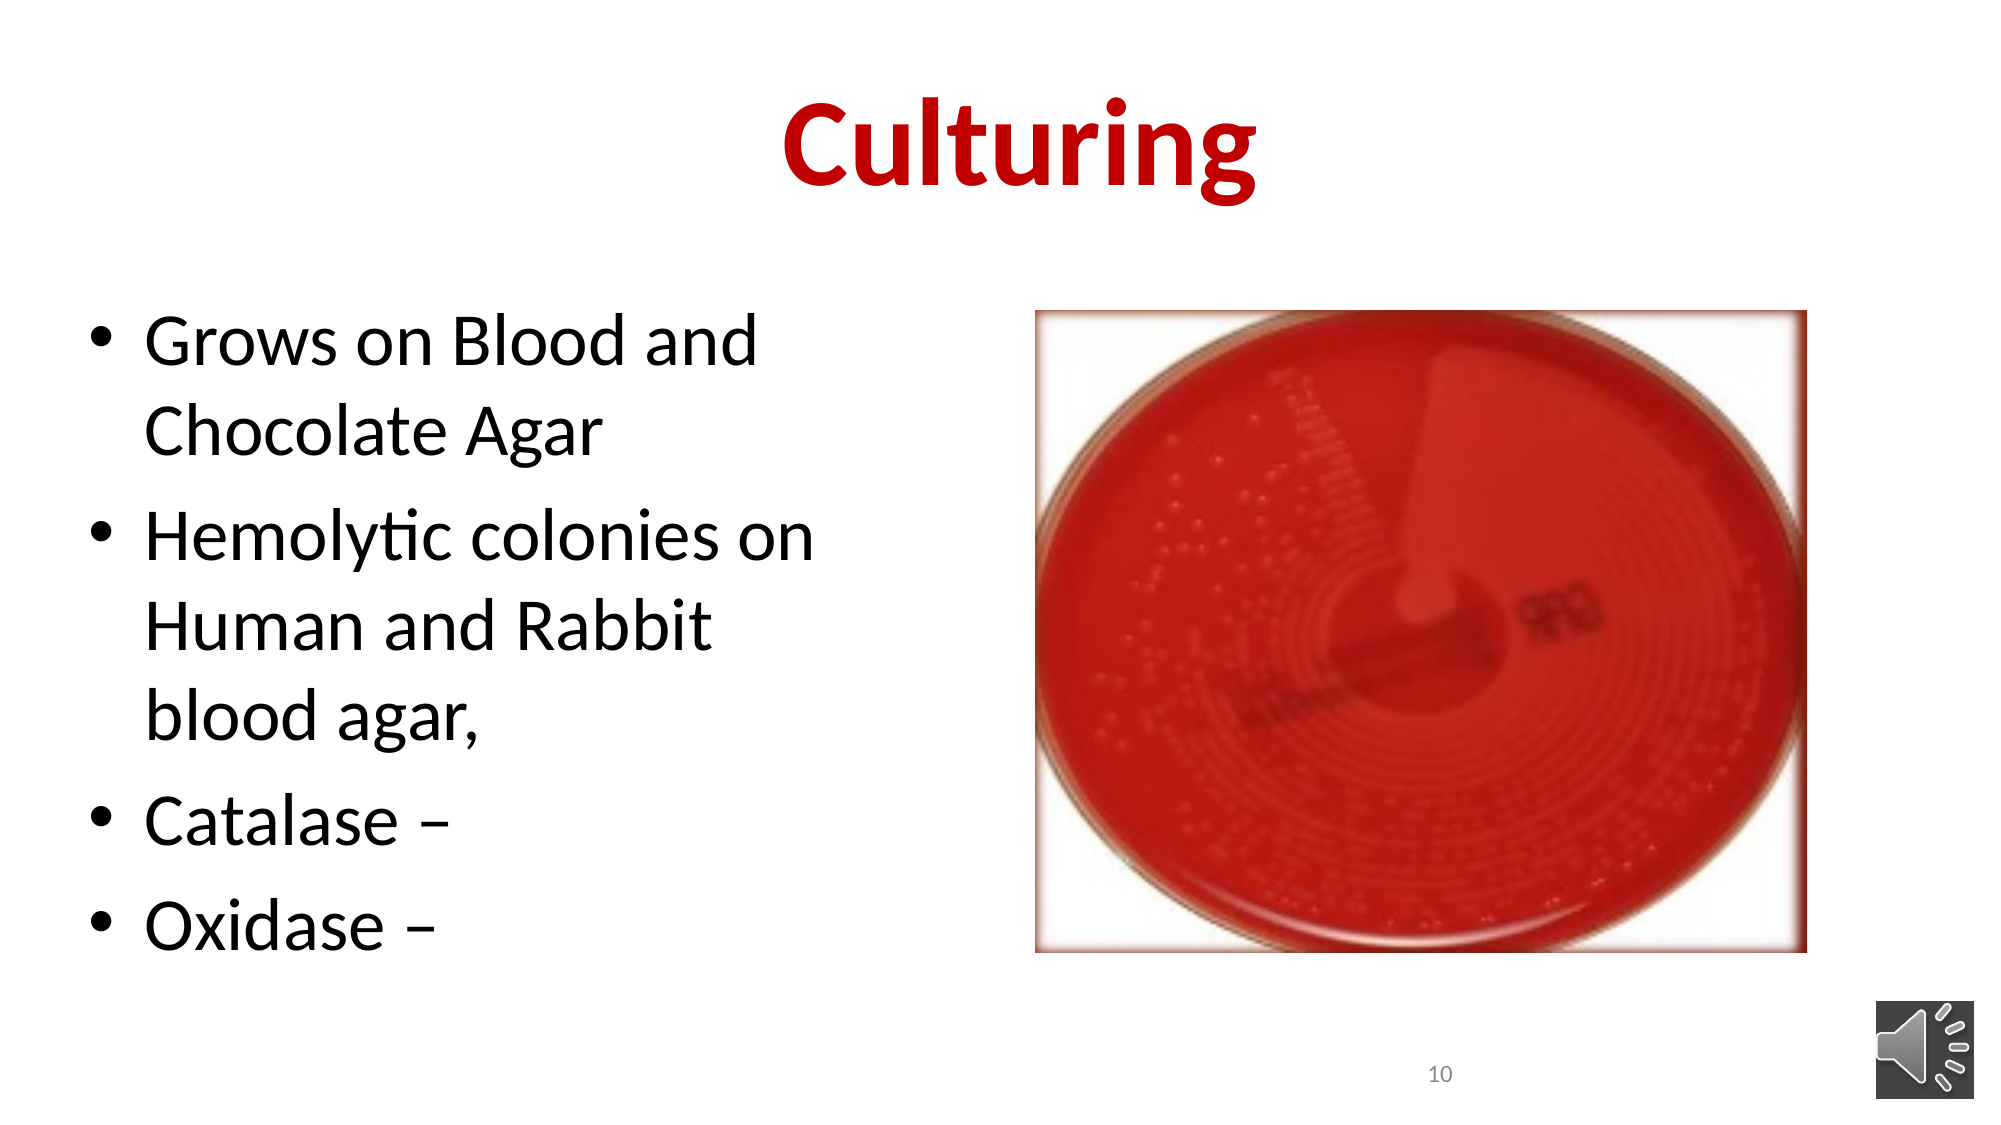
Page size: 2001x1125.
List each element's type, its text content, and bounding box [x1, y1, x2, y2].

picture [1874, 999, 1975, 1100]
text_box Culturing [145, 53, 1925, 207]
picture [1035, 310, 1808, 953]
text_box Grows on Blood and Chocolate Agar Hemolytic colonies on Human and Rabbit blood agar, Catalase – Oxidase – [73, 283, 854, 1052]
slide_number 10 [1412, 1042, 1863, 1103]
